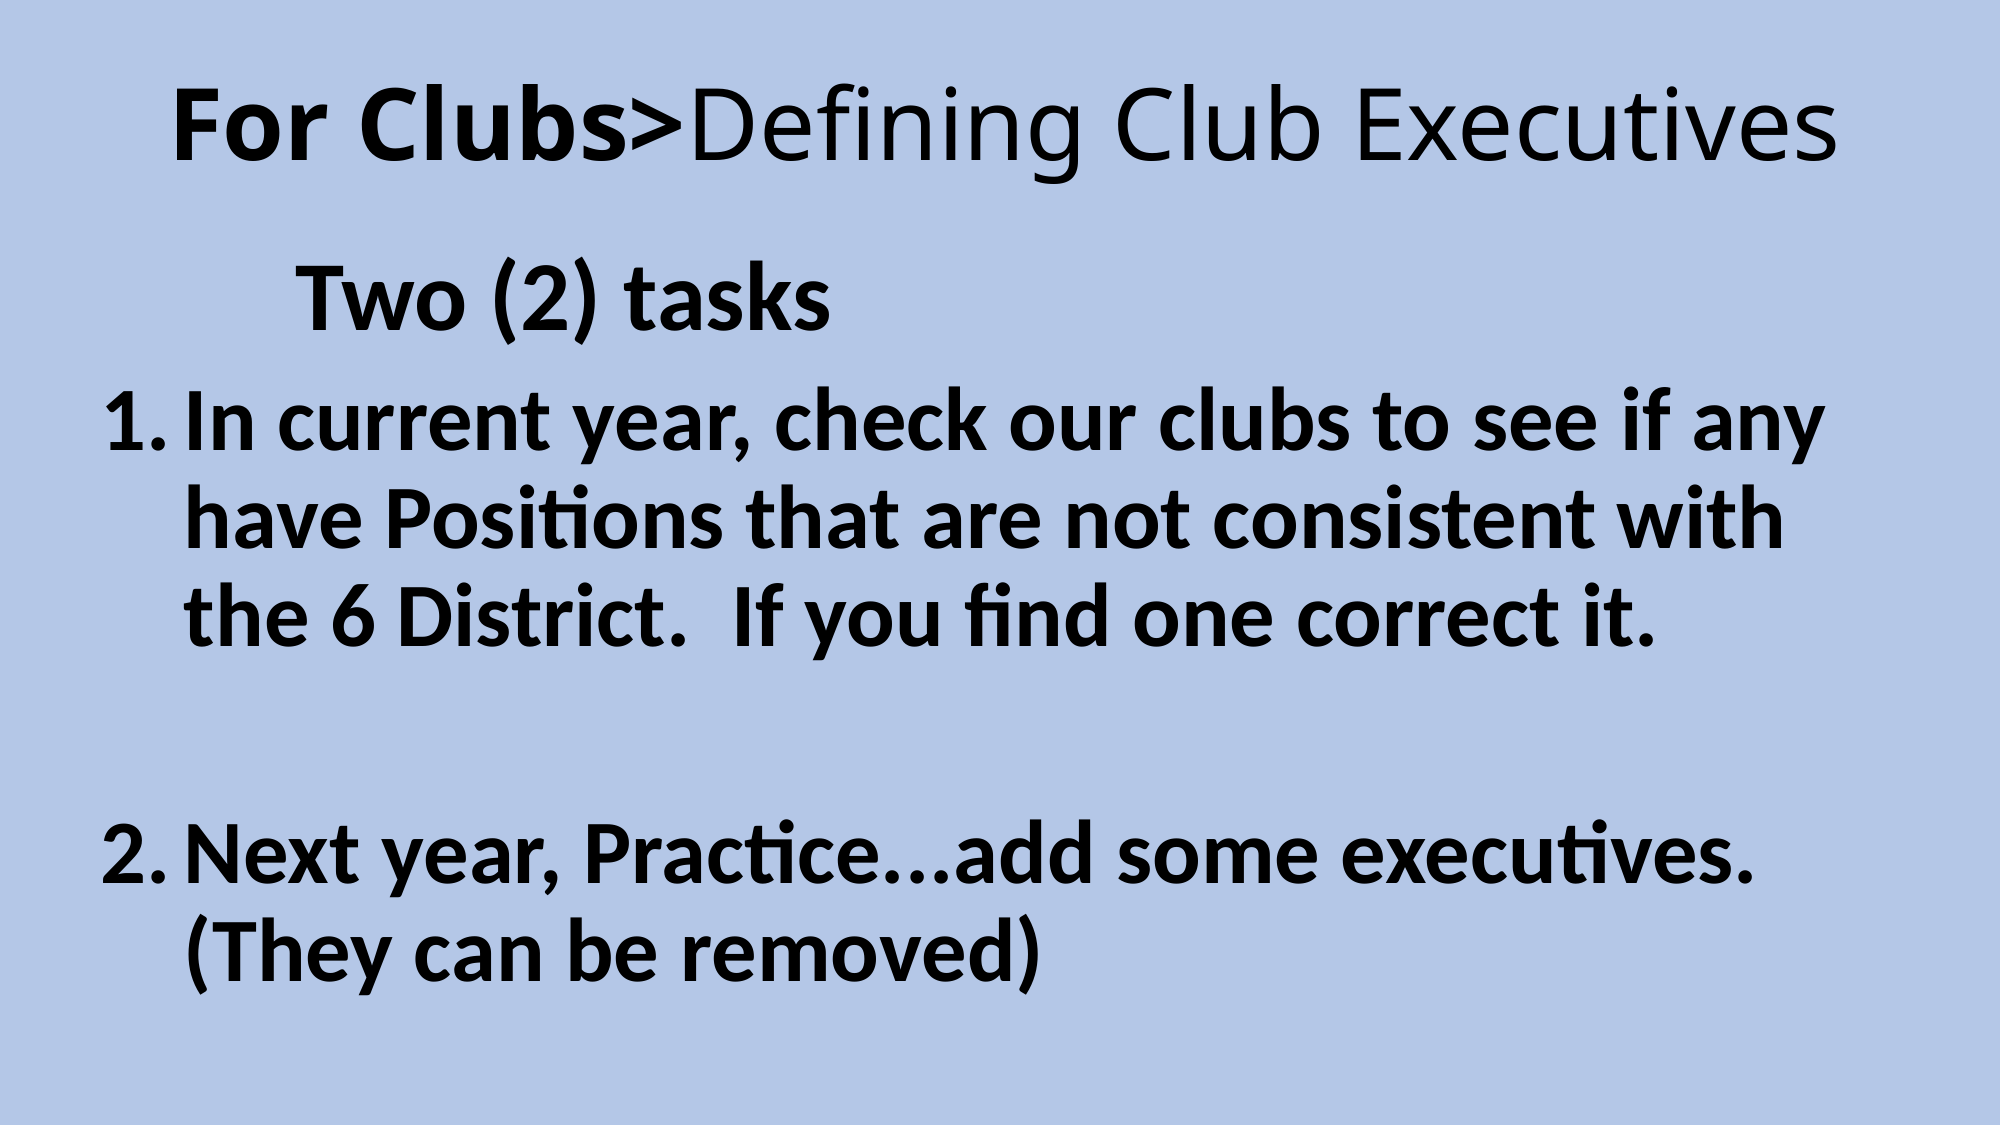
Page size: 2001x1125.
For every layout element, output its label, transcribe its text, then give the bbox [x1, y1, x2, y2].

list Two (2) tasks In current year, check our clubs to see if any have Positions that are not consistent with the 6 District. If you find one correct it. Next year, Practice...add some executives. (They can be removed) [85, 237, 1863, 1014]
title For Clubs>Defining Club Executives [153, 19, 1879, 238]
